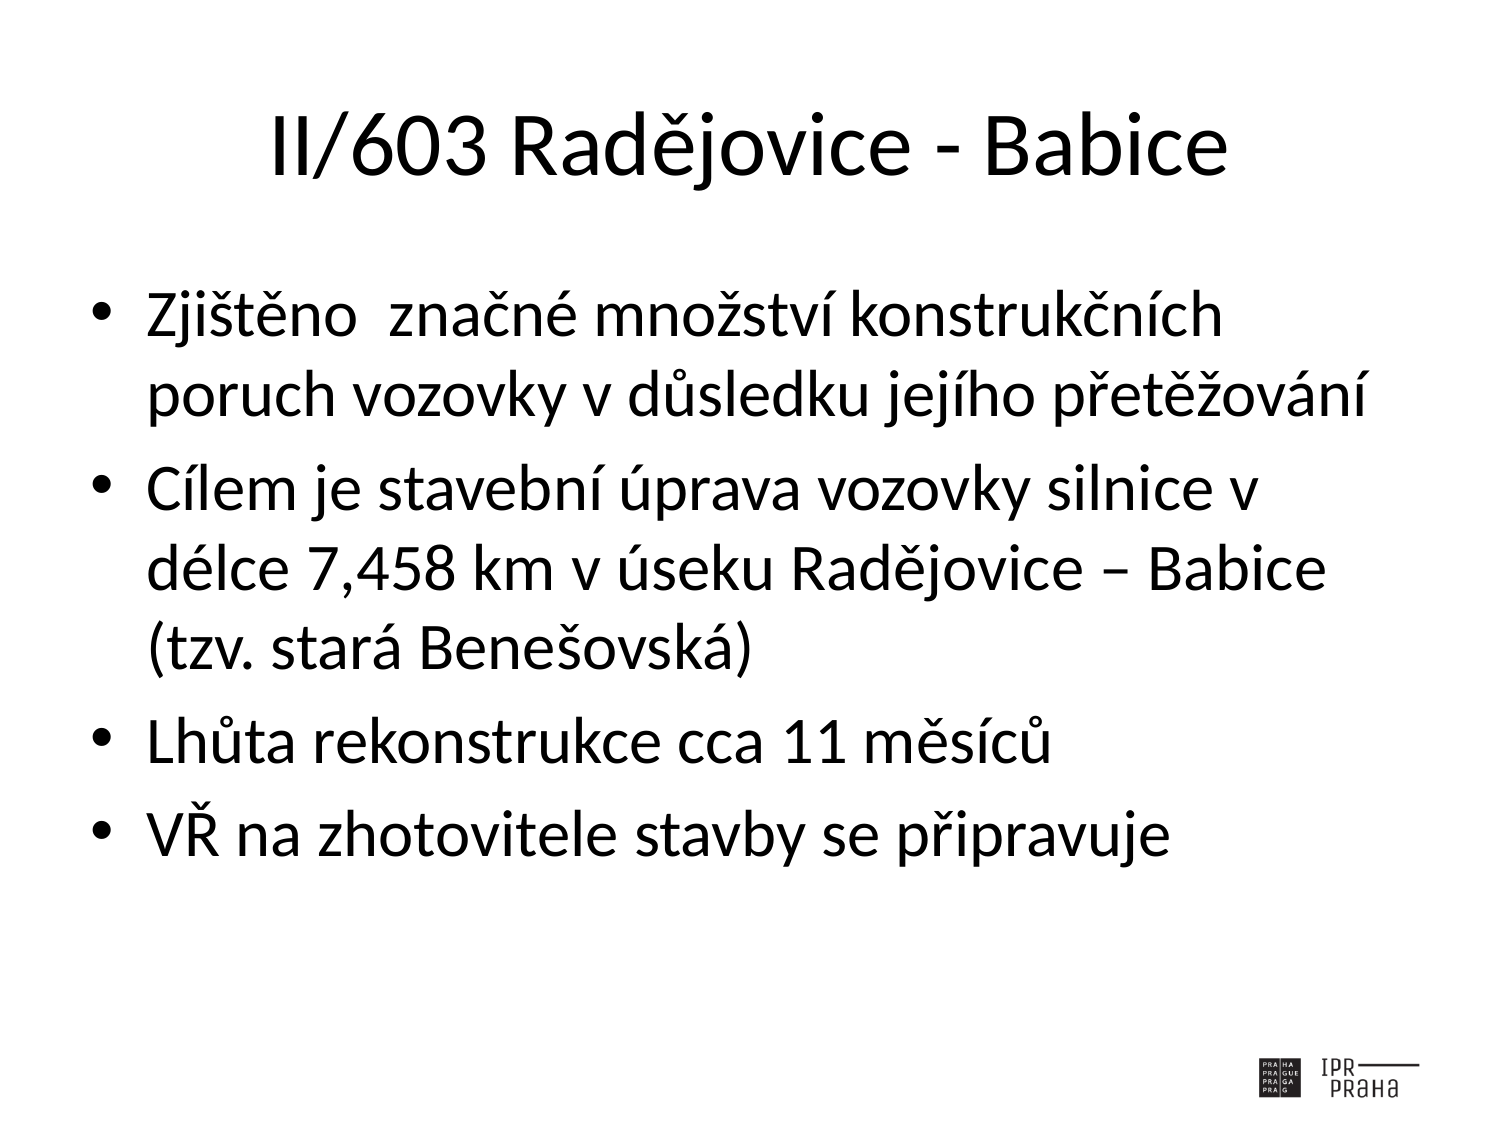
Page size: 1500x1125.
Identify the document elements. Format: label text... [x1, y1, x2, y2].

title II/603 Radějovice - Babice [75, 45, 1425, 233]
list Zjištěno značné množství konstrukčních poruch vozovky v důsledku jejího přetěžování Cílem je stavební úprava vozovky silnice v délce 7,458 km v úseku Radějovice – Babice (tzv. stará Benešovská) Lhůta rekonstrukce cca 11 měsíců VŘ na zhotovitele stavby se připravuje [75, 262, 1425, 1005]
picture [1253, 1046, 1423, 1108]
